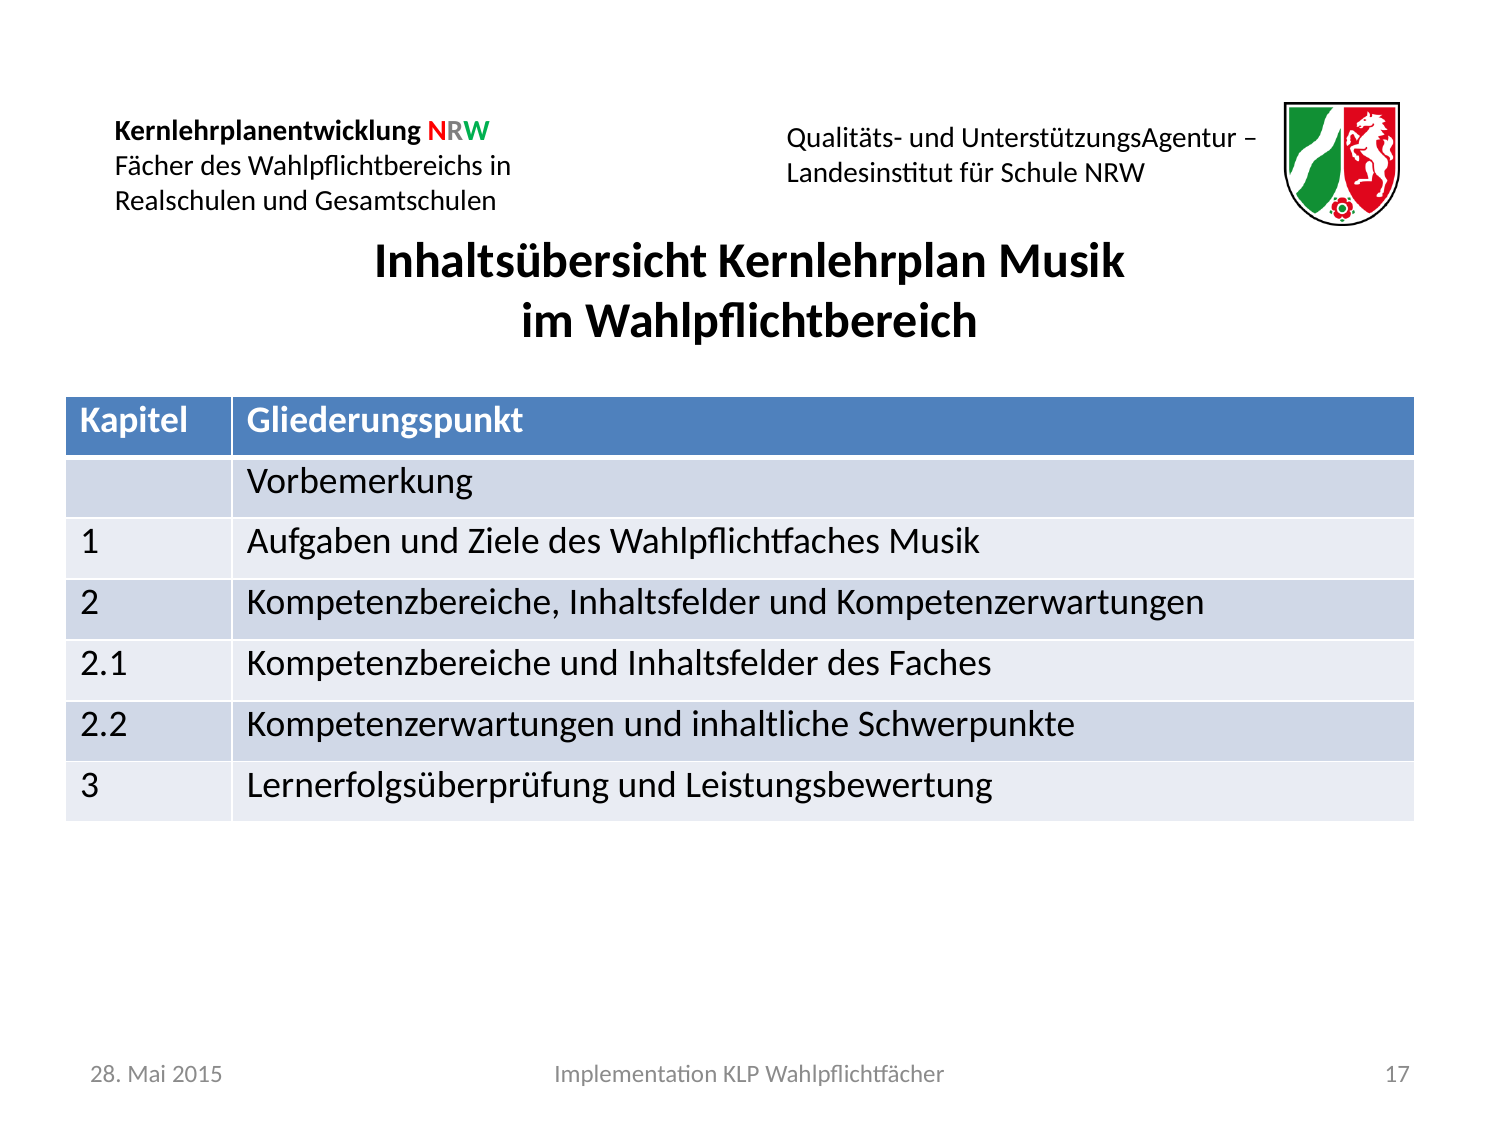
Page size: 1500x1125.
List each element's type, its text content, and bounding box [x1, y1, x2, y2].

table_header Gliederungspunkt [233, 397, 1414, 455]
table_cell Kompetenzbereiche, Inhaltsfelder und Kompetenzerwartungen [233, 580, 1414, 639]
footer Implementation KLP Wahlpflichtfächer [512, 1042, 988, 1103]
table_cell [66, 460, 231, 517]
table_cell Kompetenzerwartungen und inhaltliche Schwerpunkte [233, 702, 1414, 761]
slide_number 17 [1074, 1042, 1425, 1103]
table_cell 2 [66, 580, 231, 639]
table_cell Aufgaben und Ziele des Wahlpflichtfaches Musik [233, 519, 1414, 578]
table_header Kapitel [66, 397, 231, 455]
picture [1281, 102, 1400, 219]
table_cell Kompetenzbereiche und Inhaltsfelder des Faches [233, 641, 1414, 700]
table_cell 2.1 [66, 641, 231, 700]
table_cell Lernerfolgsüberprüfung und Leistungsbewertung [233, 762, 1414, 821]
title Inhaltsübersicht Kernlehrplan Musik im Wahlpflichtbereich [76, 219, 1424, 337]
table_cell 1 [66, 519, 231, 578]
table_cell Vorbemerkung [233, 460, 1414, 517]
slide_number 28. Mai 2015 [75, 1042, 425, 1103]
table_cell 3 [66, 762, 231, 821]
table_cell 2.2 [66, 702, 231, 761]
